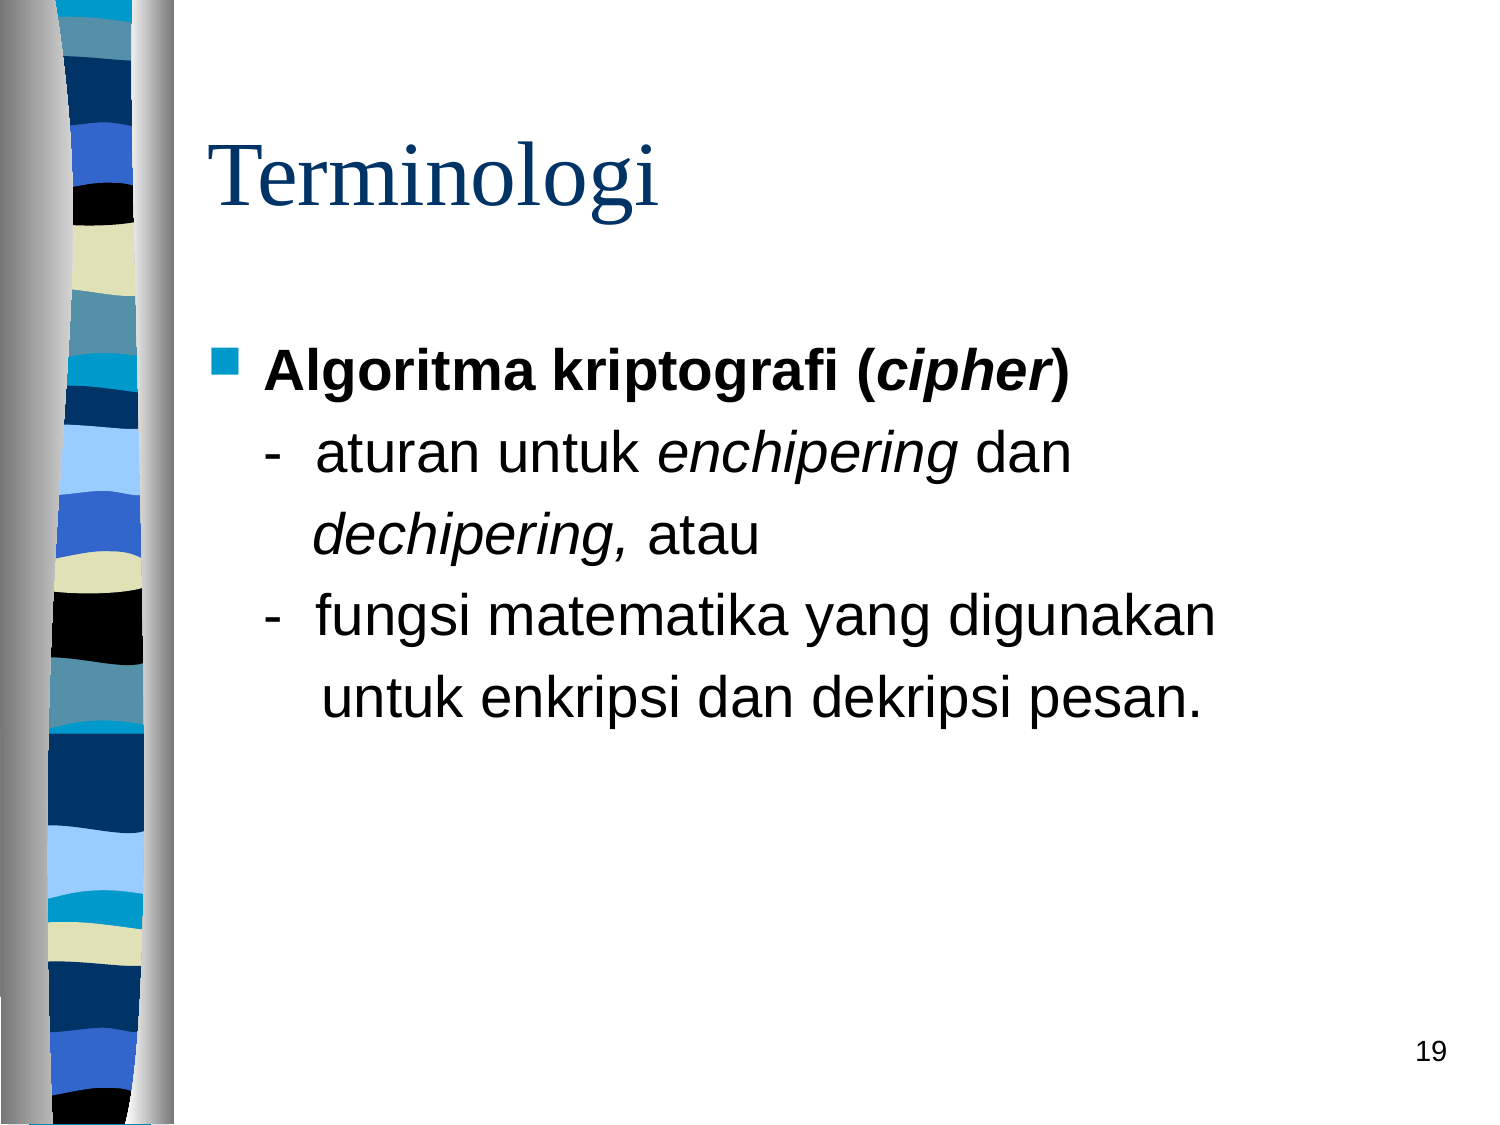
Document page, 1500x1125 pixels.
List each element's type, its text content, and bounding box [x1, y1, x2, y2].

list Algoritma kriptografi (cipher) - aturan untuk enchipering dan dechipering, atau - fungsi matematika yang digunakan untuk enkripsi dan dekripsi pesan. [192, 324, 1468, 1001]
slide_number 19 [1149, 1024, 1463, 1101]
title Terminologi [192, 74, 1468, 263]
